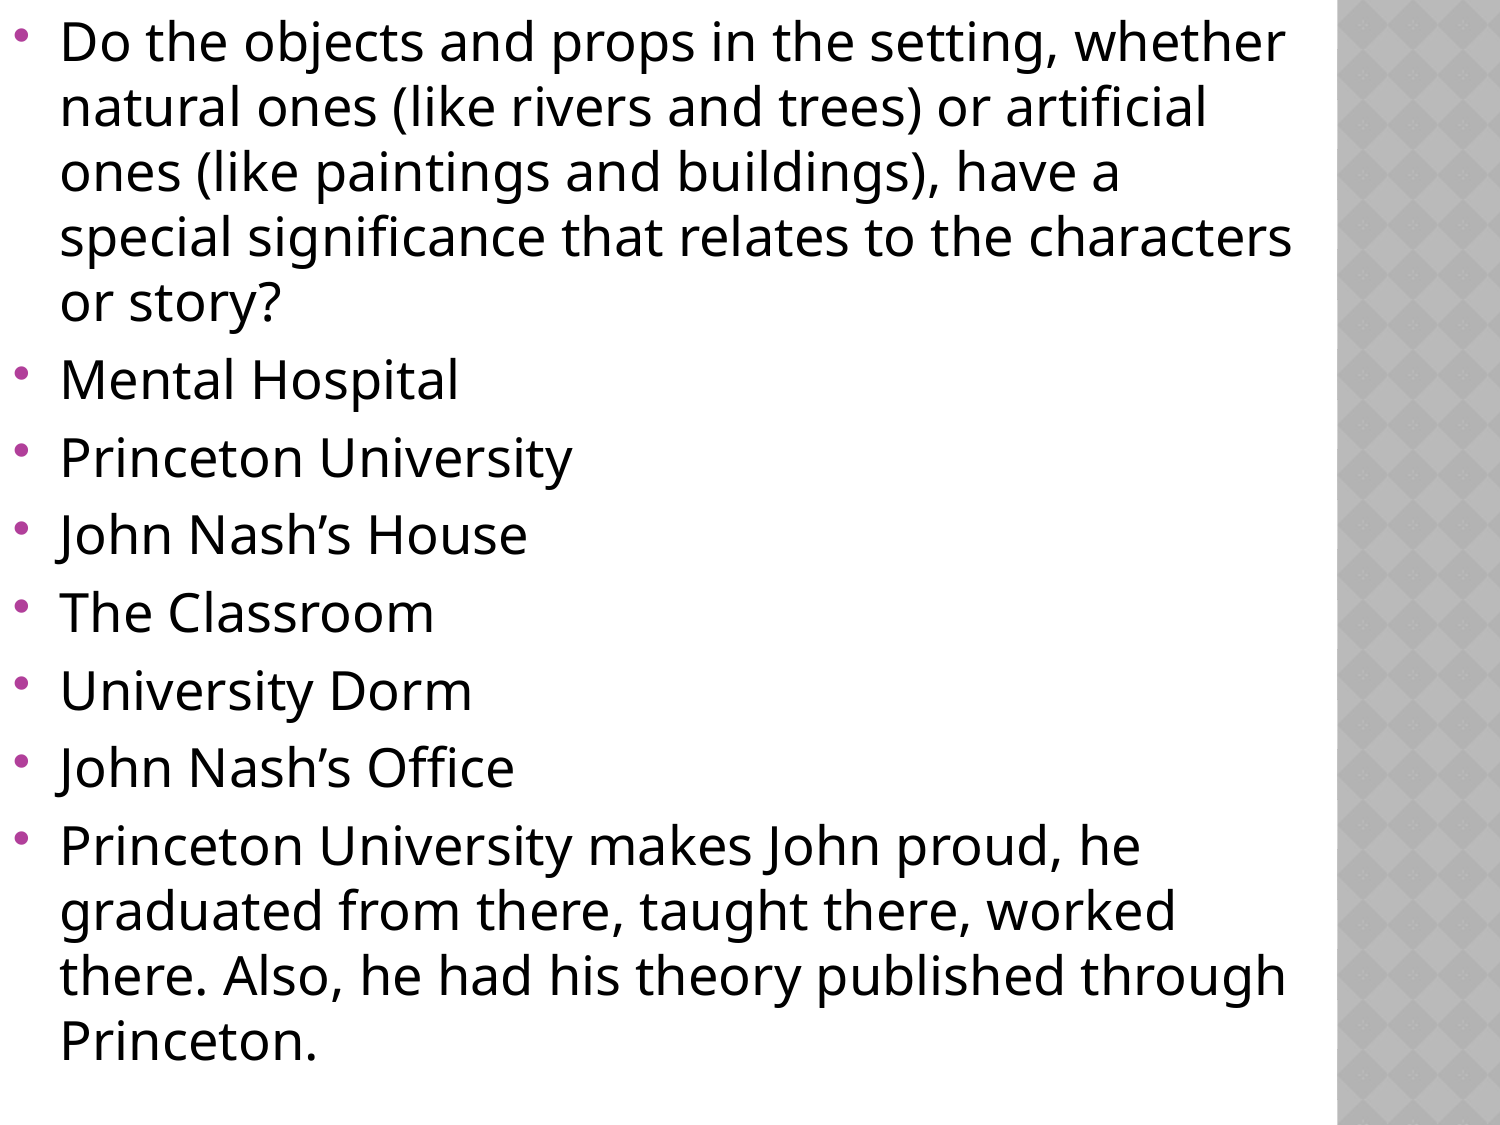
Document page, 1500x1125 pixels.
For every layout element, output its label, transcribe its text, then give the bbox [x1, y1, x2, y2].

list Do the objects and props in the setting, whether natural ones (like rivers and trees) or artificial ones (like paintings and buildings), have a special significance that relates to the characters or story? Mental Hospital Princeton University John Nash’s House The Classroom University Dorm John Nash’s Office Princeton University makes John proud, he graduated from there, taught there, worked there. Also, he had his theory published through Princeton. [0, 0, 1325, 1125]
